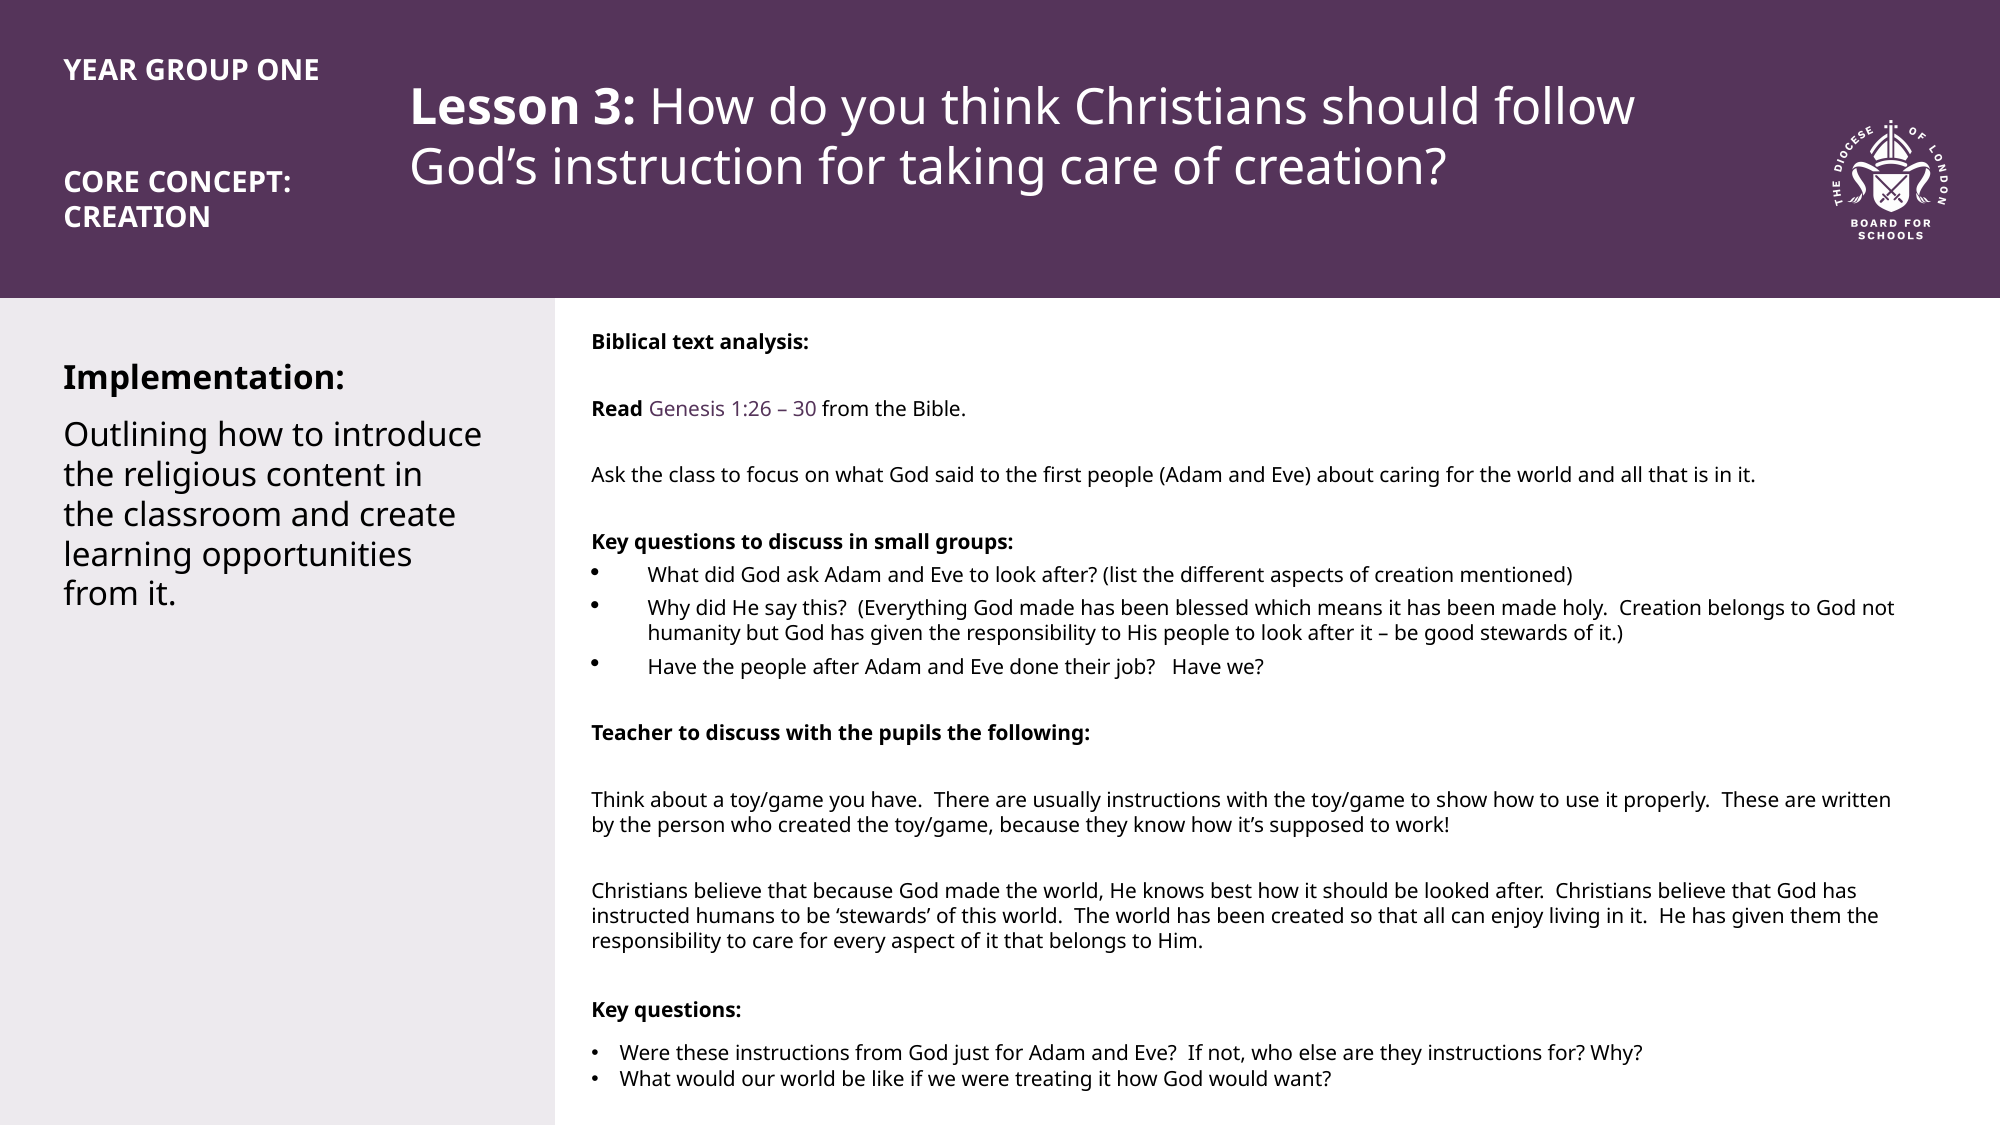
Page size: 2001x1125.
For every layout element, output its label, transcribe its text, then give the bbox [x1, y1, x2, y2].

text_box Implementation: Outlining how to introduce the religious content in the classroom and create learning opportunities from it. [48, 346, 499, 620]
text_box [0, 0, 2000, 299]
picture [1828, 118, 1952, 242]
text_box Lesson 3: How do you think Christians should follow God’s instruction for taking care of creation? [395, 66, 1714, 202]
text_box YEAR GROUP ONE [48, 43, 461, 94]
text_box Biblical text analysis: Read Genesis 1:26 – 30 from the Bible. Ask the class to focus on what God said to the first people (Adam and Eve) about caring for the world and all that is in it. Key questions to discuss in small groups: What did God ask Adam and Eve to look after? (list the different aspects of creation mentioned) Why did He say this? (Everything God made has been blessed which means it has been made holy. Creation belongs to God not humanity but God has given the responsibility to His people to look after it – be good stewards of it.) Have the people after Adam and Eve done their job? Have we? Teacher to discuss with the pupils the following: Think about a toy/game you have. There are usually instructions with the toy/game to show how to use it properly. These are written by the person who created the toy/game, because they know how it’s supposed to work! Christians believe that because God made the world, He knows best how it should be looked after. Christians believe that God has instructed humans to be ‘stewards’ of this world. The world has been created so that all can enjoy living in it. He has given them the responsibility to care for every aspect of it that belongs to Him. Key questions: Were these instructions from God just for Adam and Eve? If not, who else are they instructions for? Why? What would our world be like if we were treating it how God would want? [576, 321, 1916, 1099]
text_box CORE CONCEPT: CREATION [48, 155, 461, 241]
text_box [0, 297, 556, 1125]
